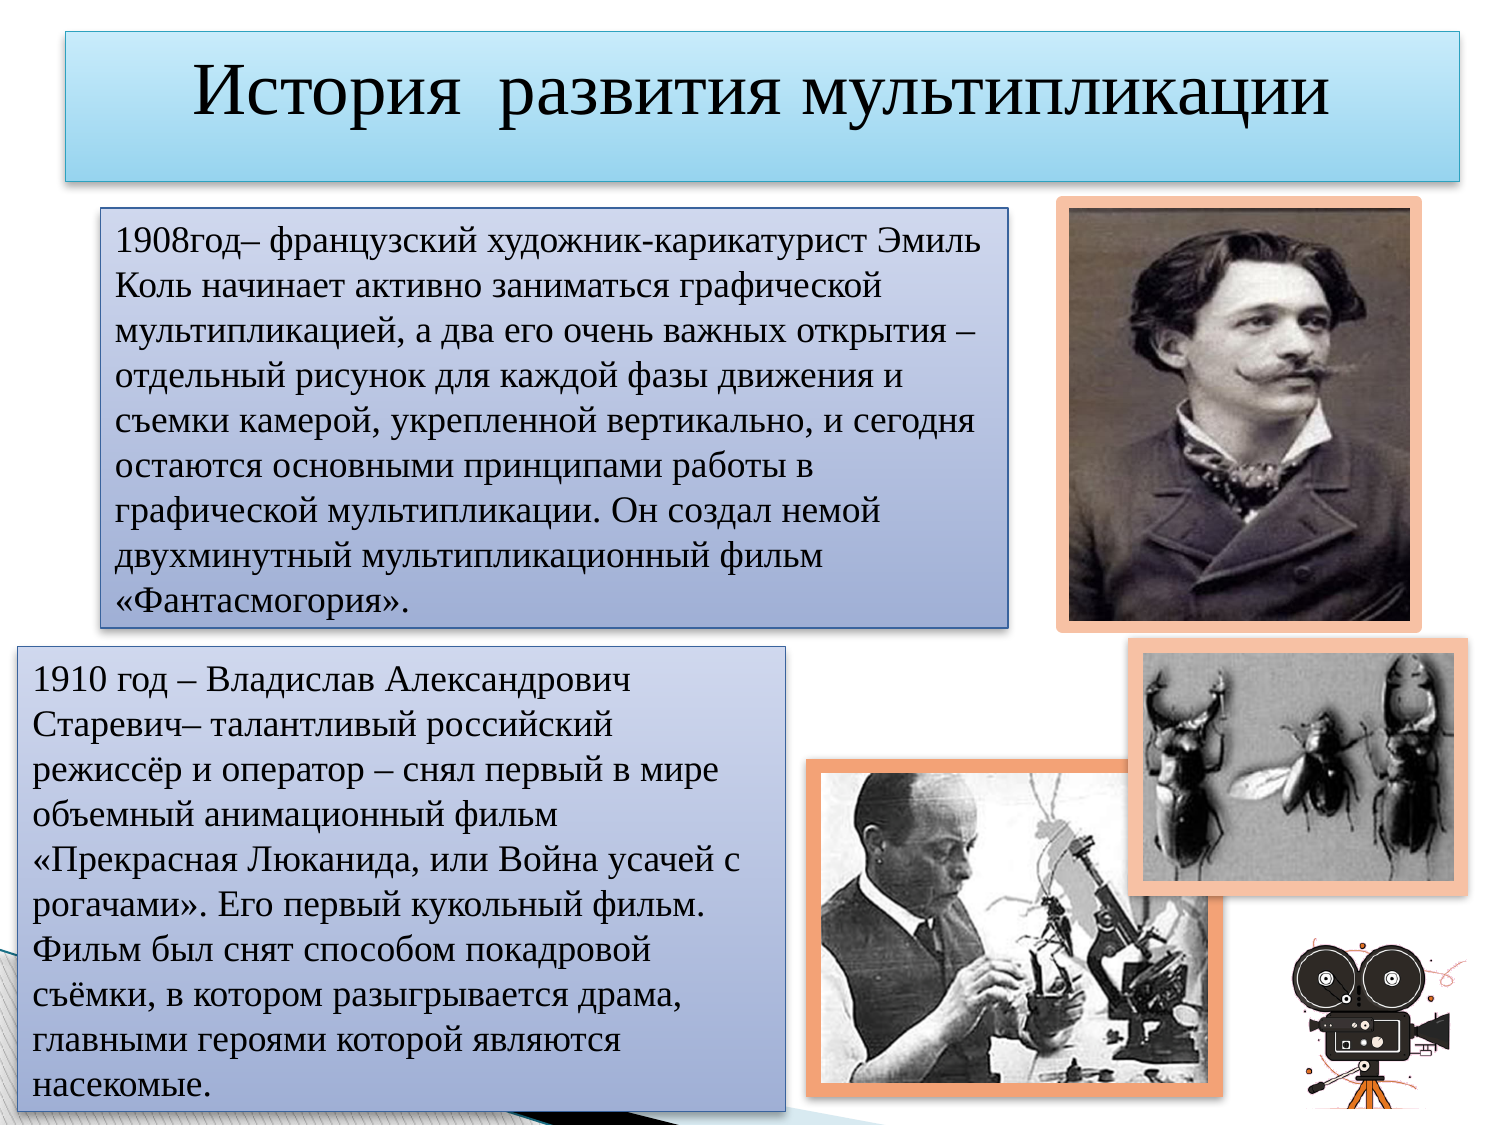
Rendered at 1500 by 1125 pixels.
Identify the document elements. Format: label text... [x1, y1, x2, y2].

picture [820, 652, 1455, 1083]
picture [1068, 207, 1410, 621]
text_box 1910 год – Владислав Александрович Старевич– талантливый российский режиссёр и оператор – снял первый в мире объемный анимационный фильм «Прекрасная Люканида, или Война усачей с рогачами». Его первый кукольный фильм. Фильм был снят способом покадровой съёмки, в котором разыгрывается драма, главными героями которой являются насекомые. [17, 646, 786, 1112]
text_box 1908год– французский художник-карикатурист Эмиль Коль начинает активно заниматься графической мультипликацией, а два его очень важных открытия – отдельный рисунок для каждой фазы движения и съемки камерой, укрепленной вертикально, и сегодня остаются основными принципами работы в графической мультипликации. Он создал немой двухминутный мультипликационный фильм «Фантасмогория». [100, 207, 1009, 629]
picture [1277, 927, 1467, 1110]
text_box История развития мультипликации [65, 31, 1460, 182]
